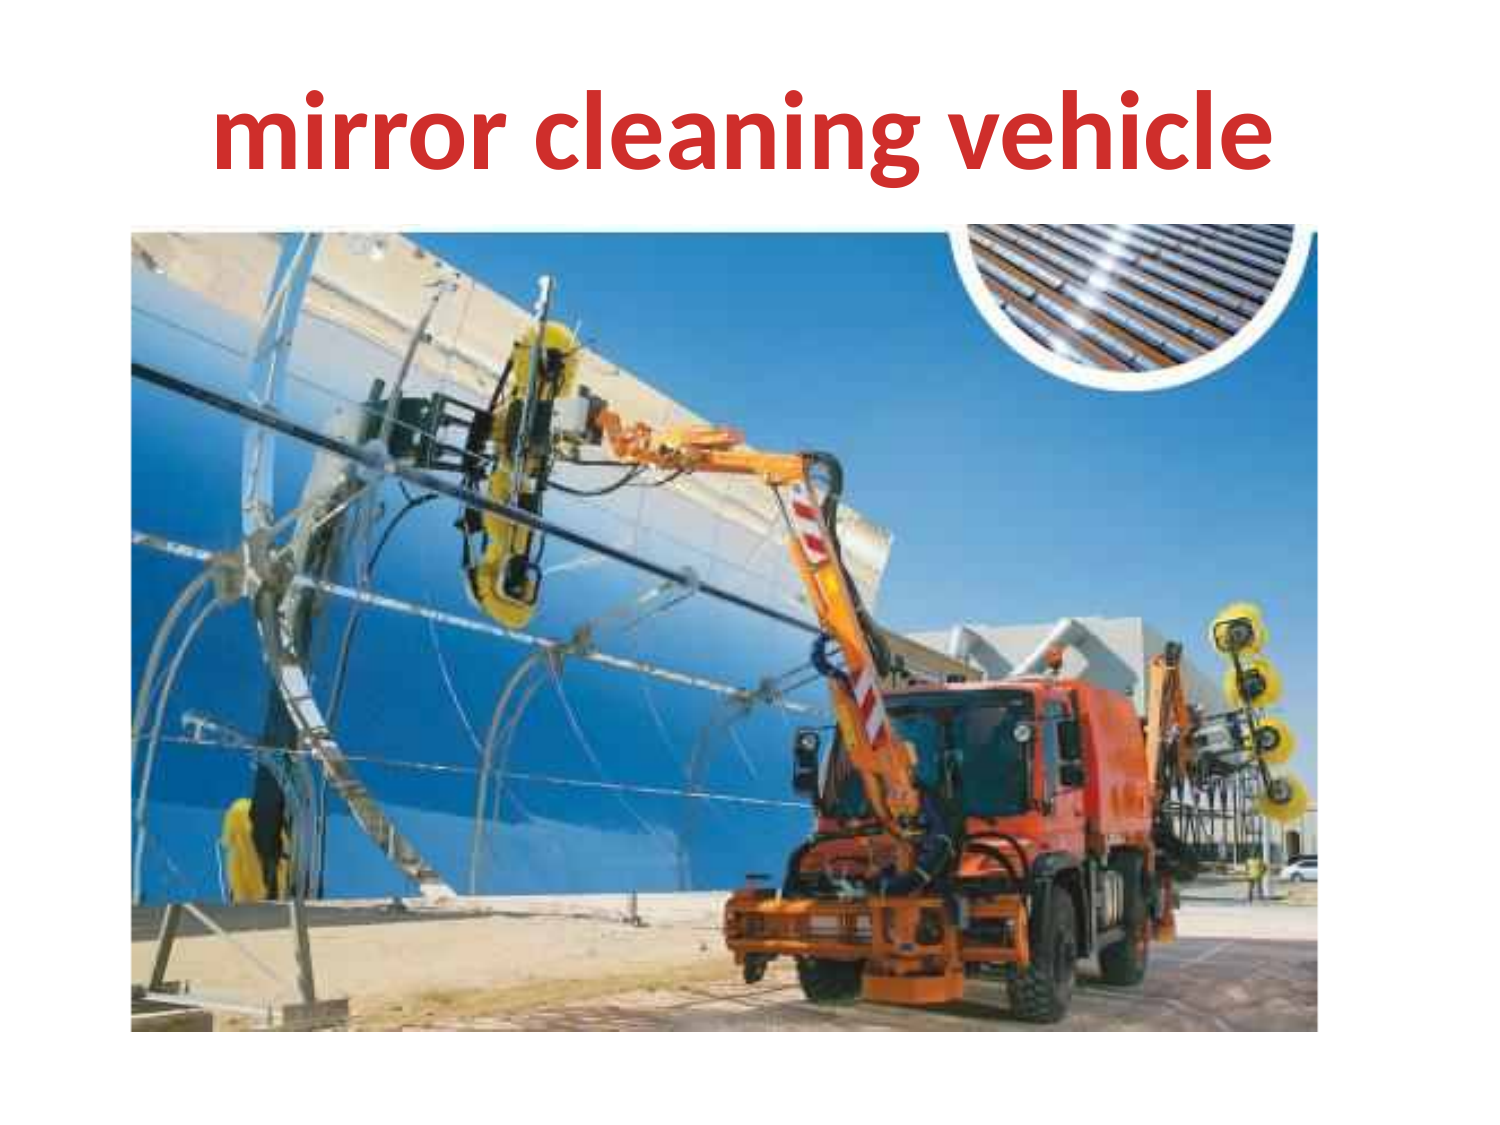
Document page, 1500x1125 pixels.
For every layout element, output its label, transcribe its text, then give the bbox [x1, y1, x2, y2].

picture [124, 224, 1326, 1032]
text_box mirror cleaning vehicle [169, 49, 1292, 200]
